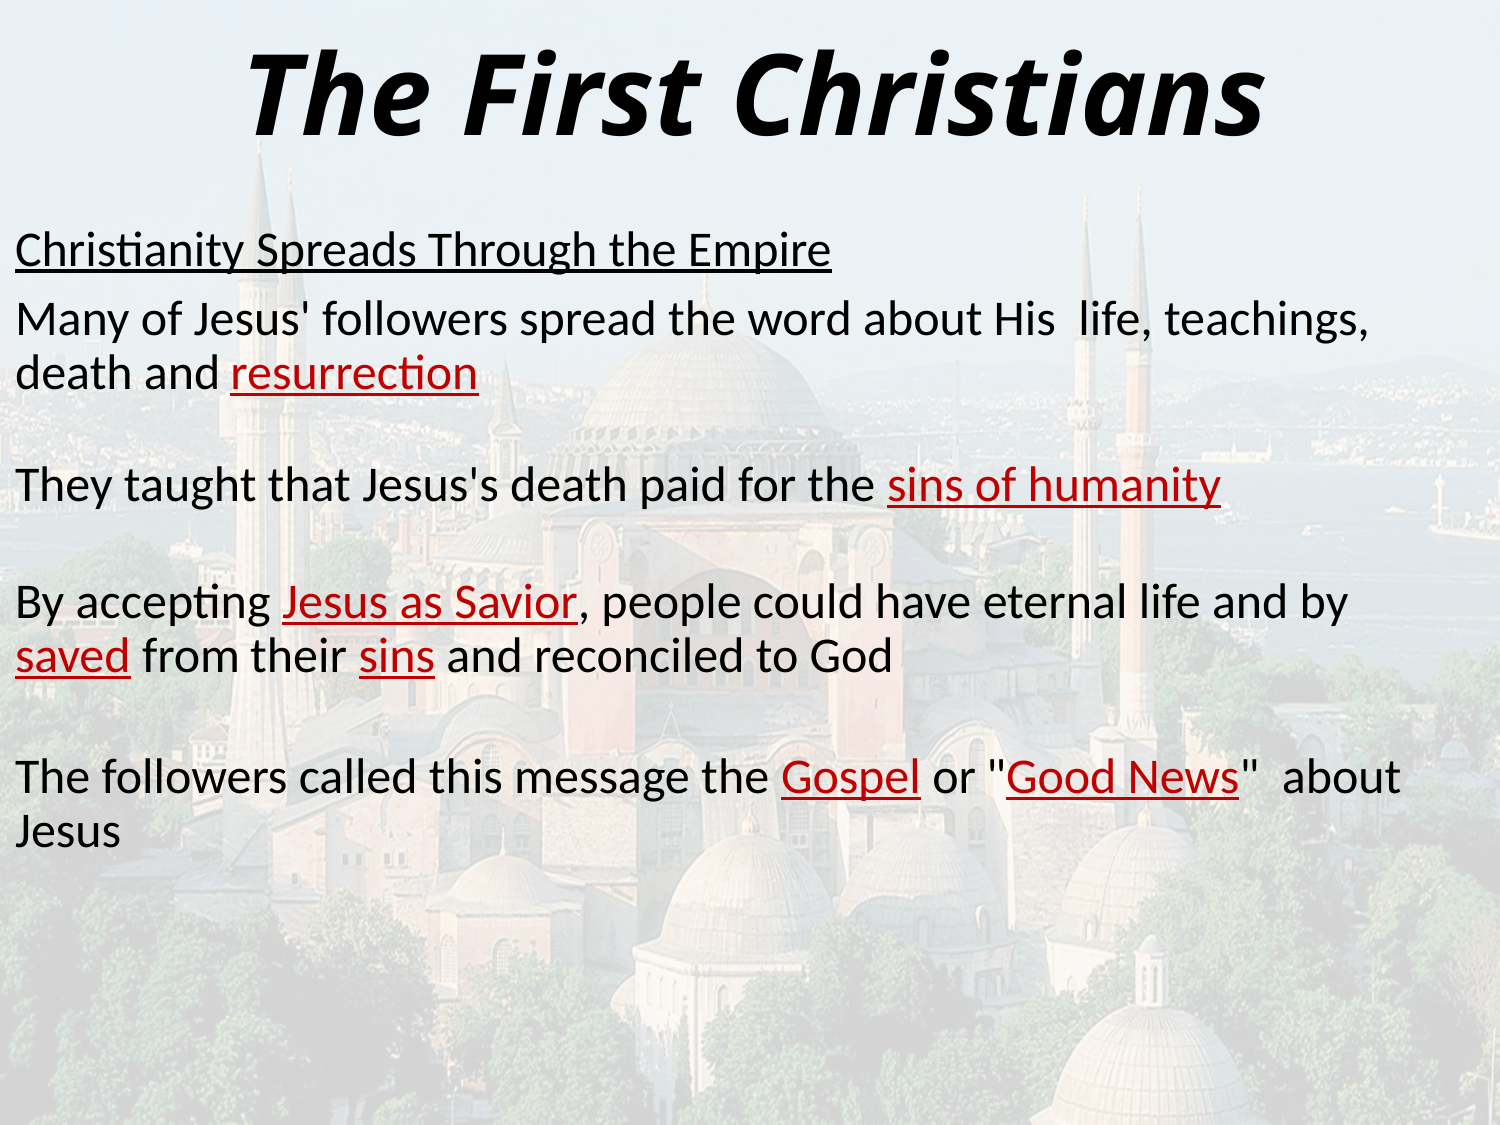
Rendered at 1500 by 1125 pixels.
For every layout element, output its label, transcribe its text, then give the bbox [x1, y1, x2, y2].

list Christianity Spreads Through the Empire Many of Jesus' followers spread the word about His life, teachings, death and resurrection They taught that Jesus's death paid for the sins of humanity By accepting Jesus as Savior, people could have eternal life and by saved from their sins and reconciled to God The followers called this message the Gospel or "Good News" about Jesus [0, 215, 1475, 1100]
title The First Christians [0, 0, 1500, 198]
